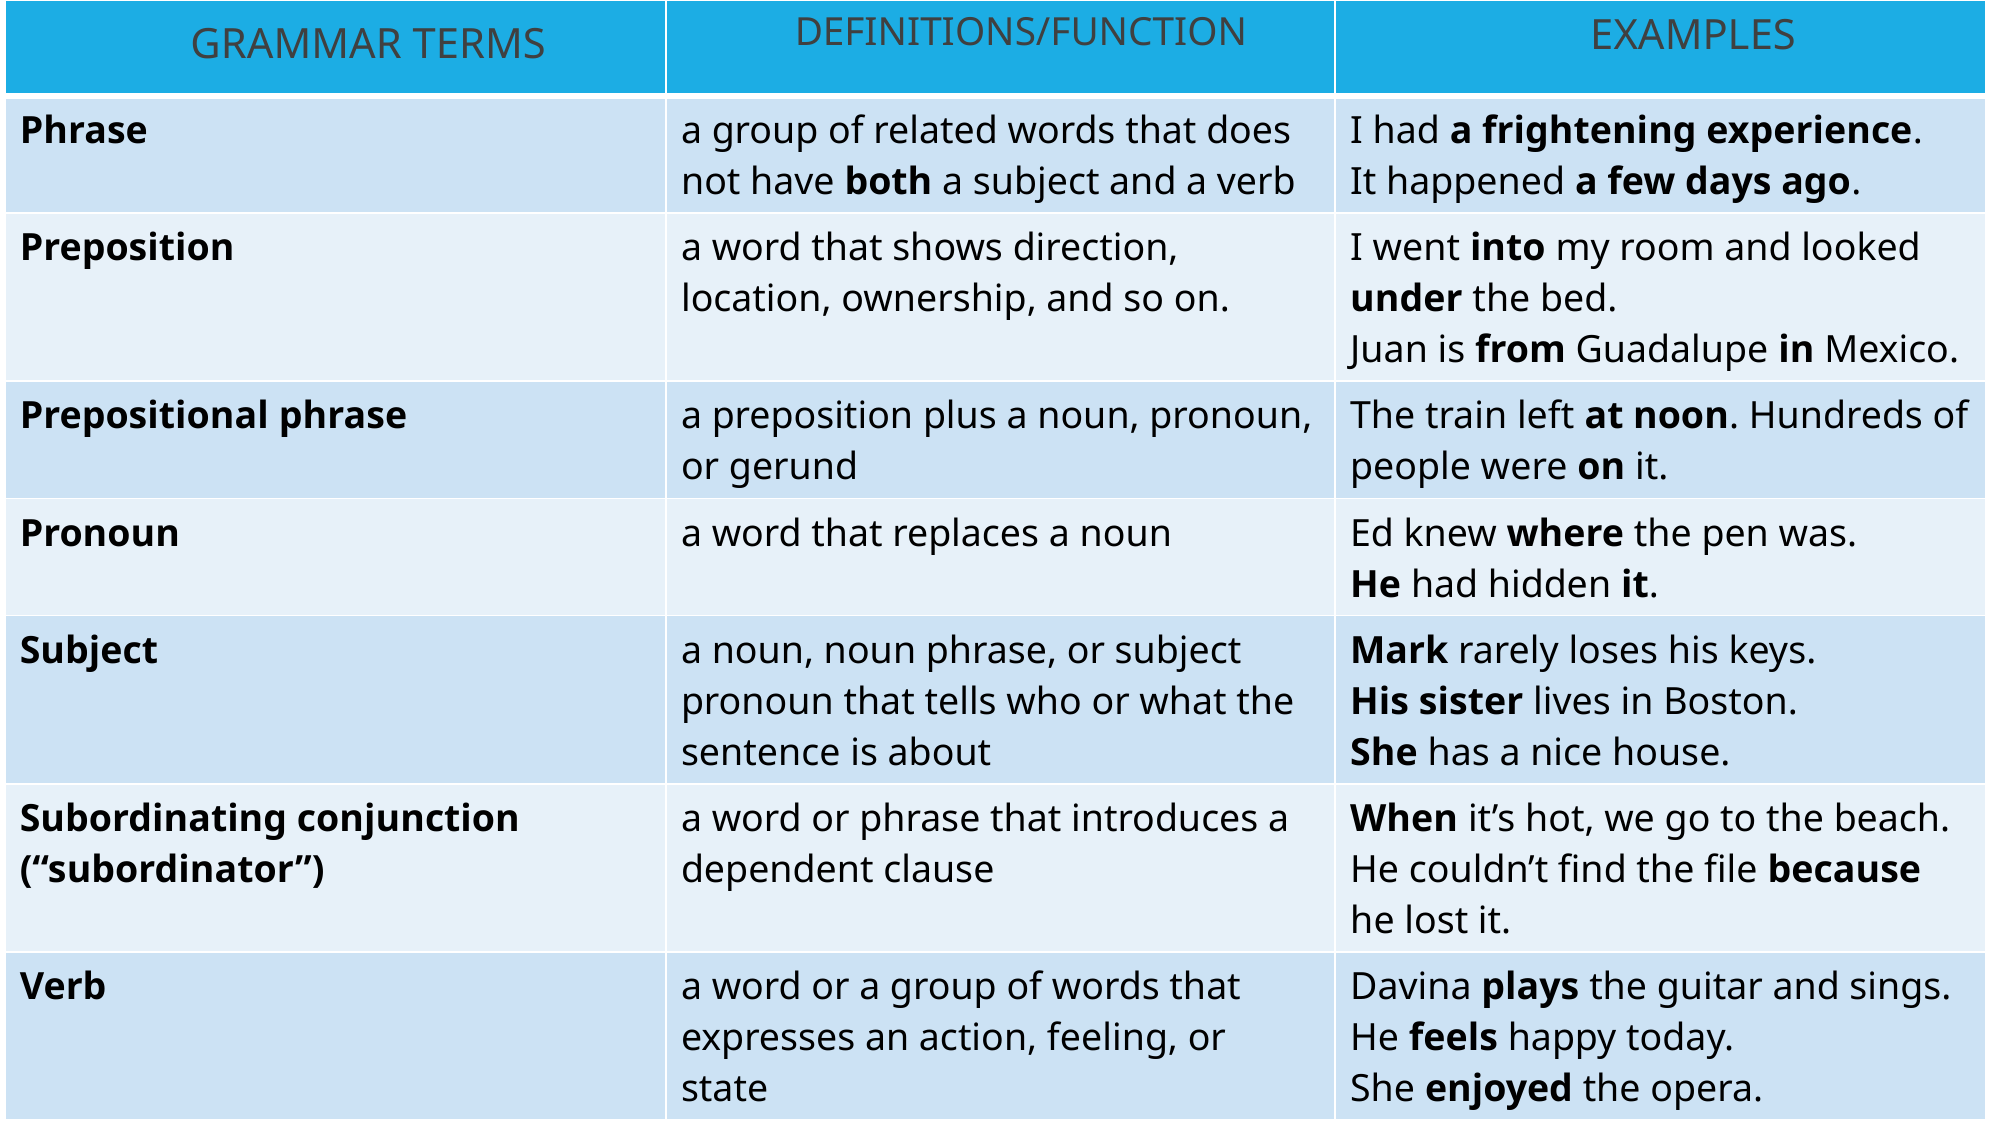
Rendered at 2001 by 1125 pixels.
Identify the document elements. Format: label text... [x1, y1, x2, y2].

table_cell Prepositional phrase [6, 382, 665, 498]
table_cell Verb [6, 953, 665, 1119]
table_header [667, 1, 1334, 93]
table_header [6, 1, 665, 93]
table_cell Subject [6, 616, 665, 783]
table_cell The train left at noon. Hundreds of people were on it. [1336, 382, 1985, 498]
text_box Grammar terms [175, 6, 634, 122]
table_cell Pronoun [6, 499, 665, 615]
table_cell a group of related words that does not have both a subject and a verb [667, 99, 1334, 212]
text_box Examples [1575, 0, 2000, 70]
table_cell I went into my room and looked under the bed. Juan is from Guadalupe in Mexico. [1336, 214, 1985, 380]
table_cell a noun, noun phrase, or subject pronoun that tells who or what the sentence is about [667, 616, 1334, 783]
table_cell a word or phrase that introduces a dependent clause [667, 785, 1334, 951]
table_cell When it’s hot, we go to the beach. He couldn’t find the file because he lost it. [1336, 785, 1985, 951]
table_cell a word that shows direction, location, ownership, and so on. [667, 214, 1334, 380]
table_cell a word or a group of words that expresses an action, feeling, or state [667, 953, 1334, 1119]
table_cell I had a frightening experience. It happened a few days ago. [1336, 99, 1985, 212]
table_cell Subordinating conjunction (“subordinator”) [6, 785, 665, 951]
table_cell Davina plays the guitar and sings. He feels happy today. She enjoyed the opera. [1336, 953, 1985, 1119]
table_cell a preposition plus a noun, pronoun, or gerund [667, 382, 1334, 498]
table_cell Mark rarely loses his keys. His sister lives in Boston. She has a nice house. [1336, 616, 1985, 783]
table_cell a word that replaces a noun [667, 499, 1334, 615]
table_cell Phrase [6, 99, 665, 212]
table_cell Ed knew where the pen was. He had hidden it. [1336, 499, 1985, 615]
table_header [1336, 1, 1985, 93]
table_cell Preposition [6, 214, 665, 380]
text_box Definitions/function [779, 0, 1289, 64]
